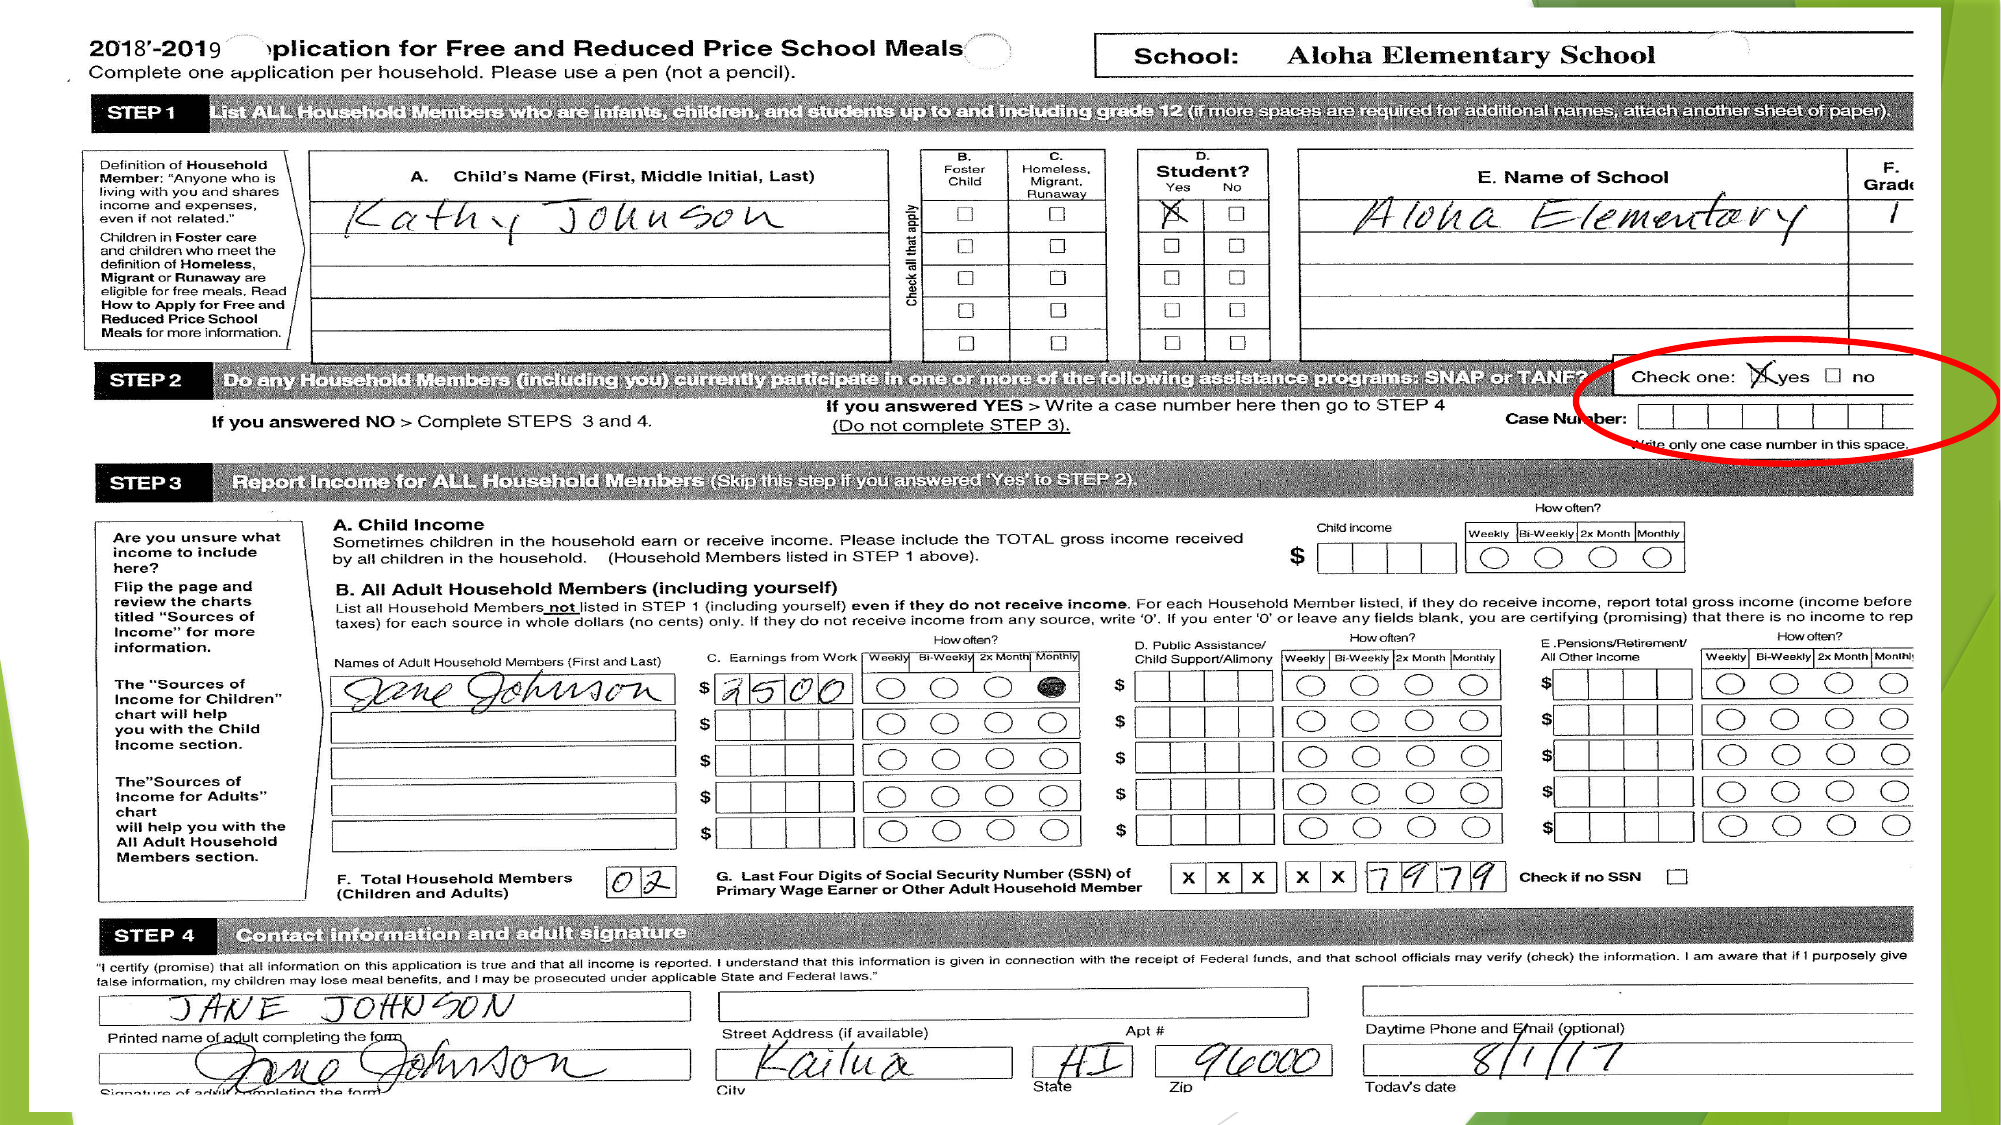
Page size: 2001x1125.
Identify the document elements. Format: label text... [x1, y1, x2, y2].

text_box 8 [118, 26, 156, 68]
text_box 9 [193, 29, 231, 71]
picture [31, 0, 1939, 1125]
text_box [1574, 337, 2000, 466]
